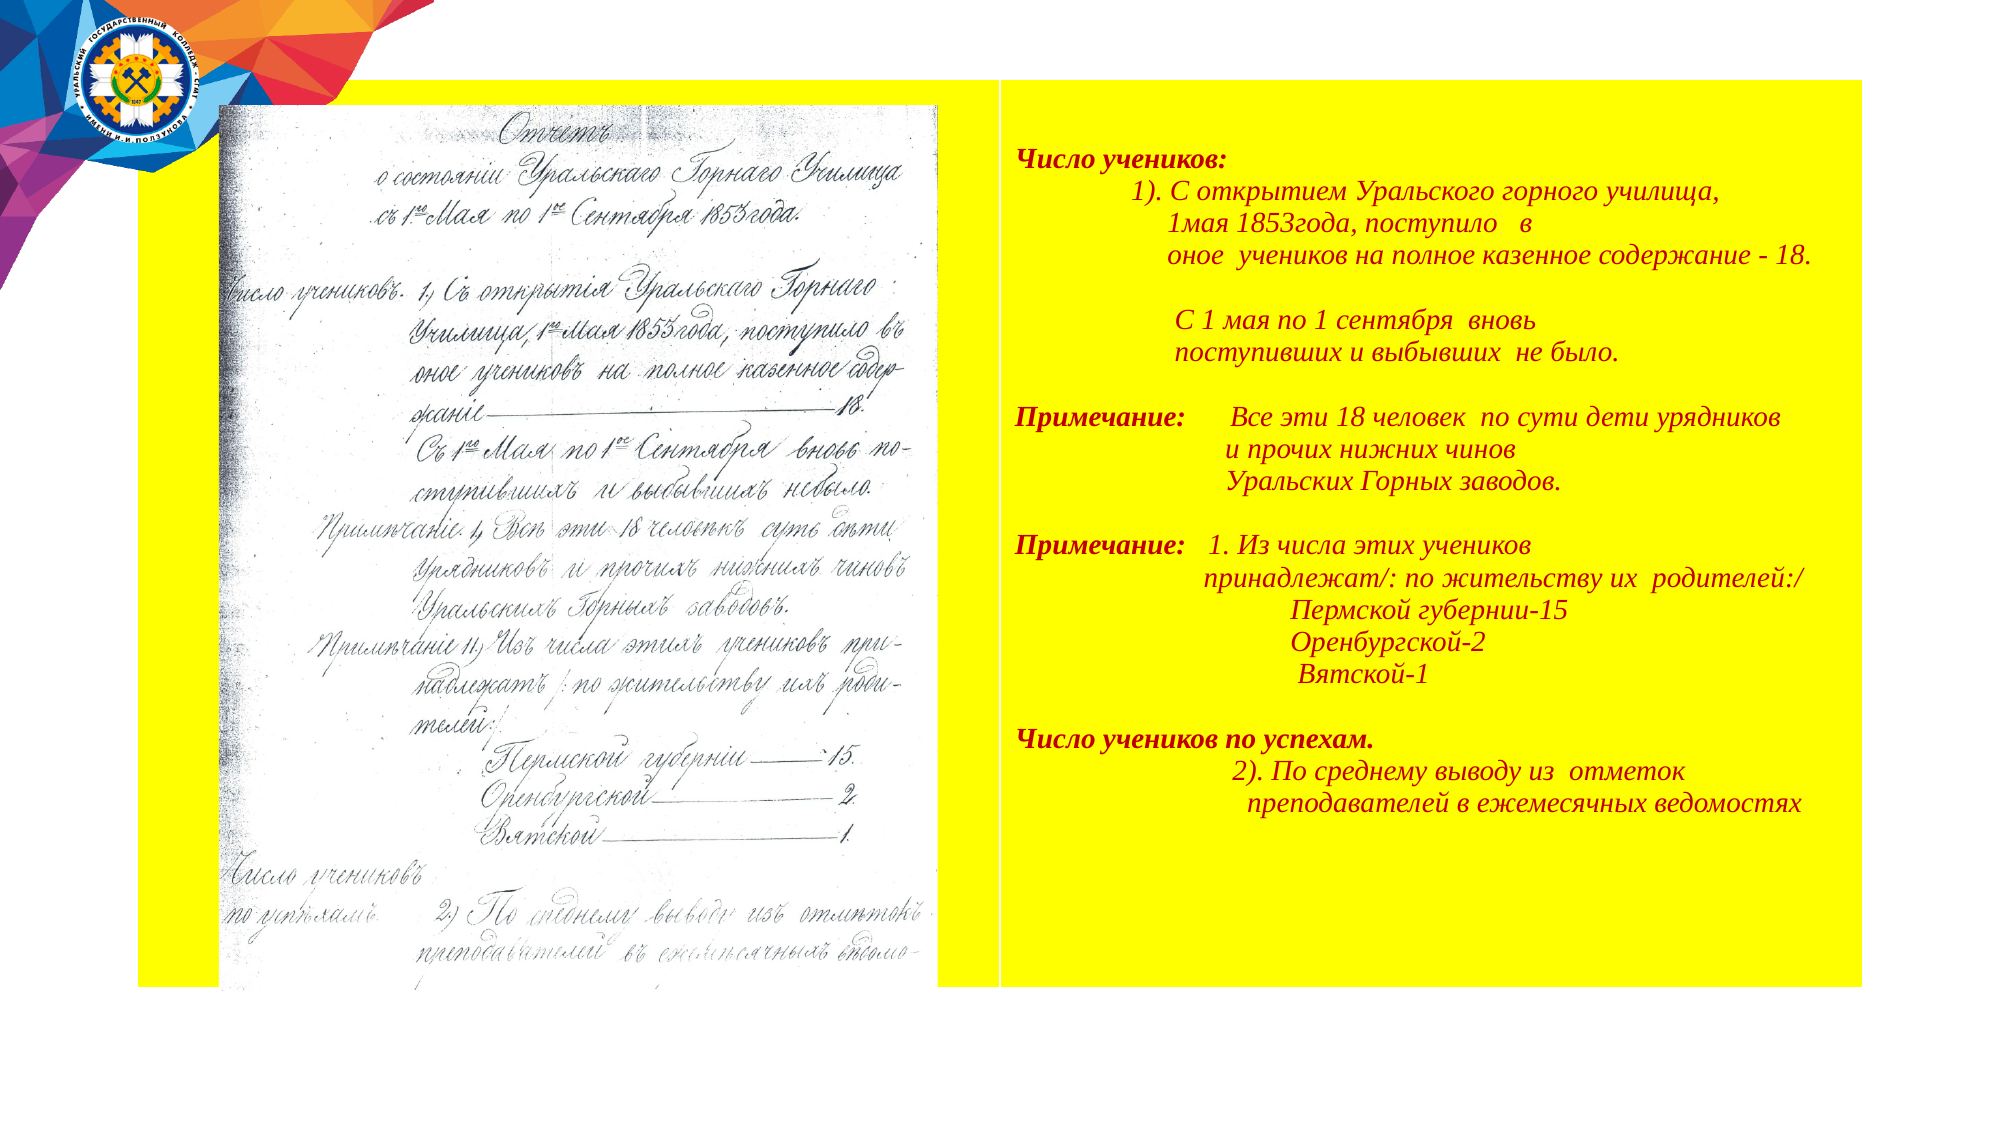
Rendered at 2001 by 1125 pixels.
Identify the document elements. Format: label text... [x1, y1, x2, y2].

table_header [434, 80, 999, 987]
table_header Число учеников: 1). С открытием Уральского горного училища, 1мая 1853года, поступило в оное учеников на полное казенное содержание - 18. С 1 мая по 1 сентября вновь поступивших и выбывших не было. Примечание: Все эти 18 человек по сути дети урядников и прочих нижних чинов Уральских Горных заводов. Примечание: 1. Из числа этих учеников принадлежат/: по жительству их родителей:/ Пермской губернии-15 Оренбургской-2 Вятской-1 Число учеников по успехам. 2). По среднему выводу из отметок преподавателей в ежемесячных ведомостях [1001, 80, 1862, 987]
picture [0, 0, 938, 991]
table_header [138, 290, 218, 987]
